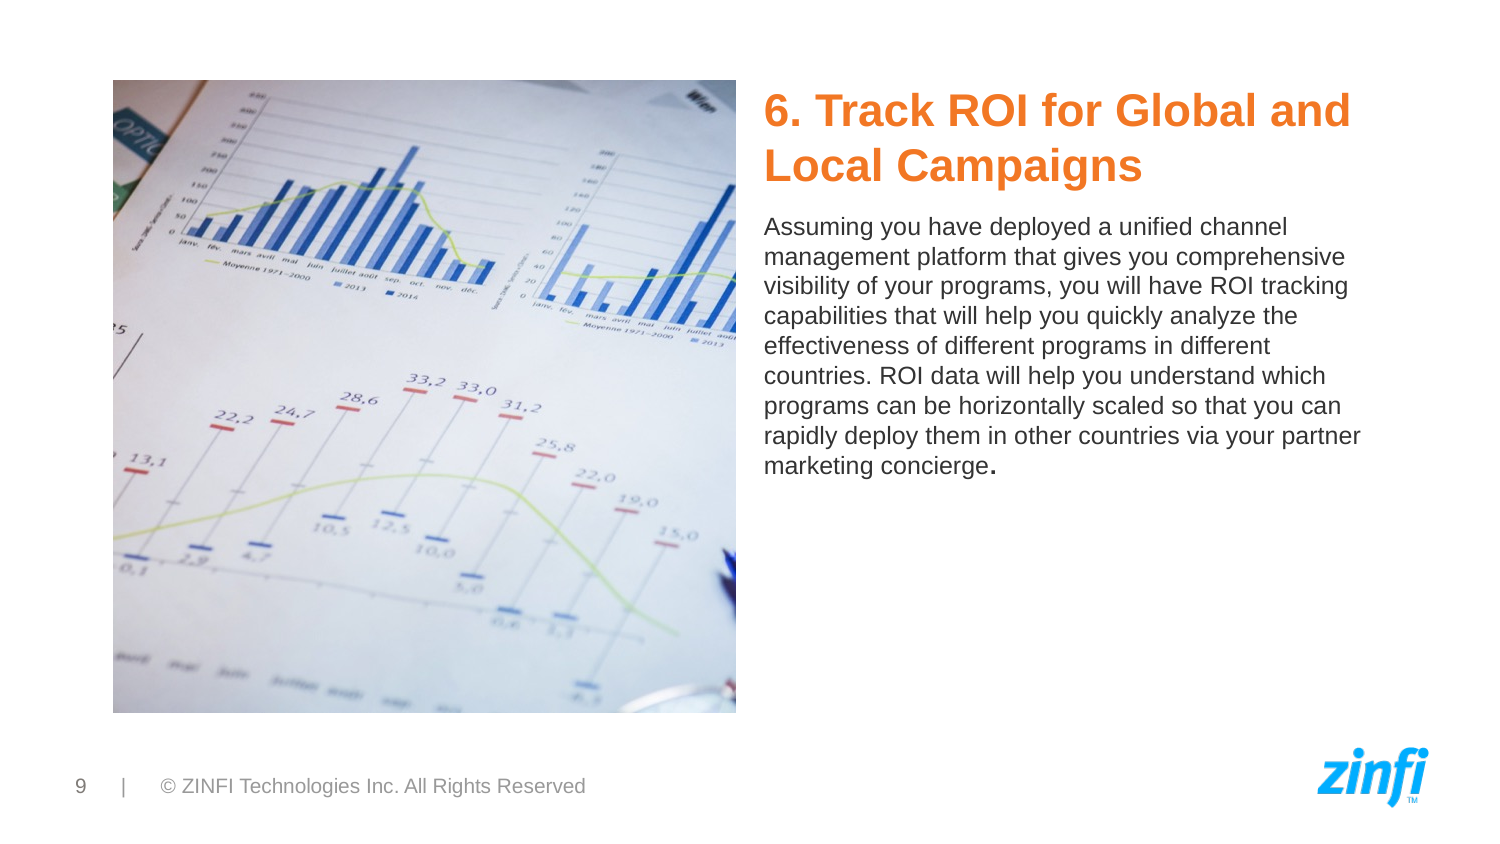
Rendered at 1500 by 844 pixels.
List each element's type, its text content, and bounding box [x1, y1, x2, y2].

picture [112, 0, 736, 714]
list Assuming you have deployed a unified channel management platform that gives you comprehensive visibility of your programs, you will have ROI tracking capabilities that will help you quickly analyze the effectiveness of different programs in different countries. ROI data will help you understand which programs can be horizontally scaled so that you can rapidly deploy them in other countries via your partner marketing concierge. [764, 210, 1387, 714]
picture [1394, 753, 1429, 808]
picture [1317, 747, 1406, 808]
list 6. Track ROI for Global and Local Campaigns [764, 80, 1387, 144]
